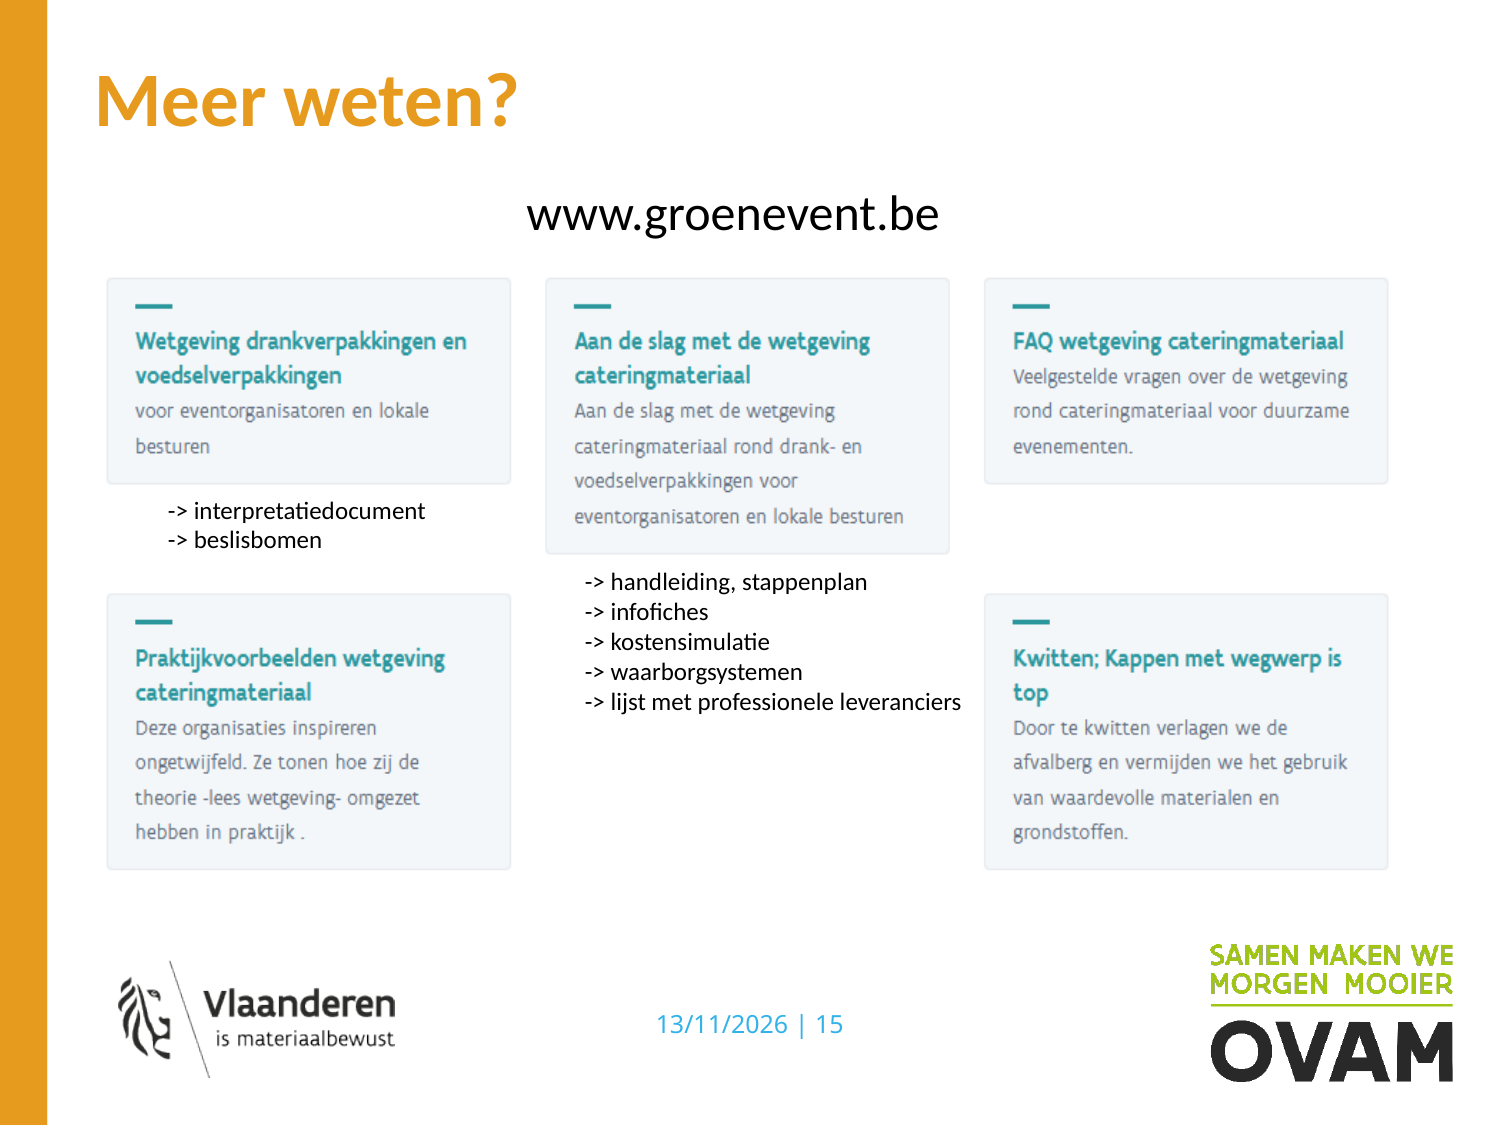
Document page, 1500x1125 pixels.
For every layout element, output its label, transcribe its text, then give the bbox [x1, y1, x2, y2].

picture [74, 264, 1453, 917]
picture [1210, 944, 1453, 1082]
picture [118, 960, 395, 1078]
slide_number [577, 993, 923, 1057]
title Meer weten? [94, 47, 1453, 157]
text_box www.groenevent.be [511, 172, 955, 248]
